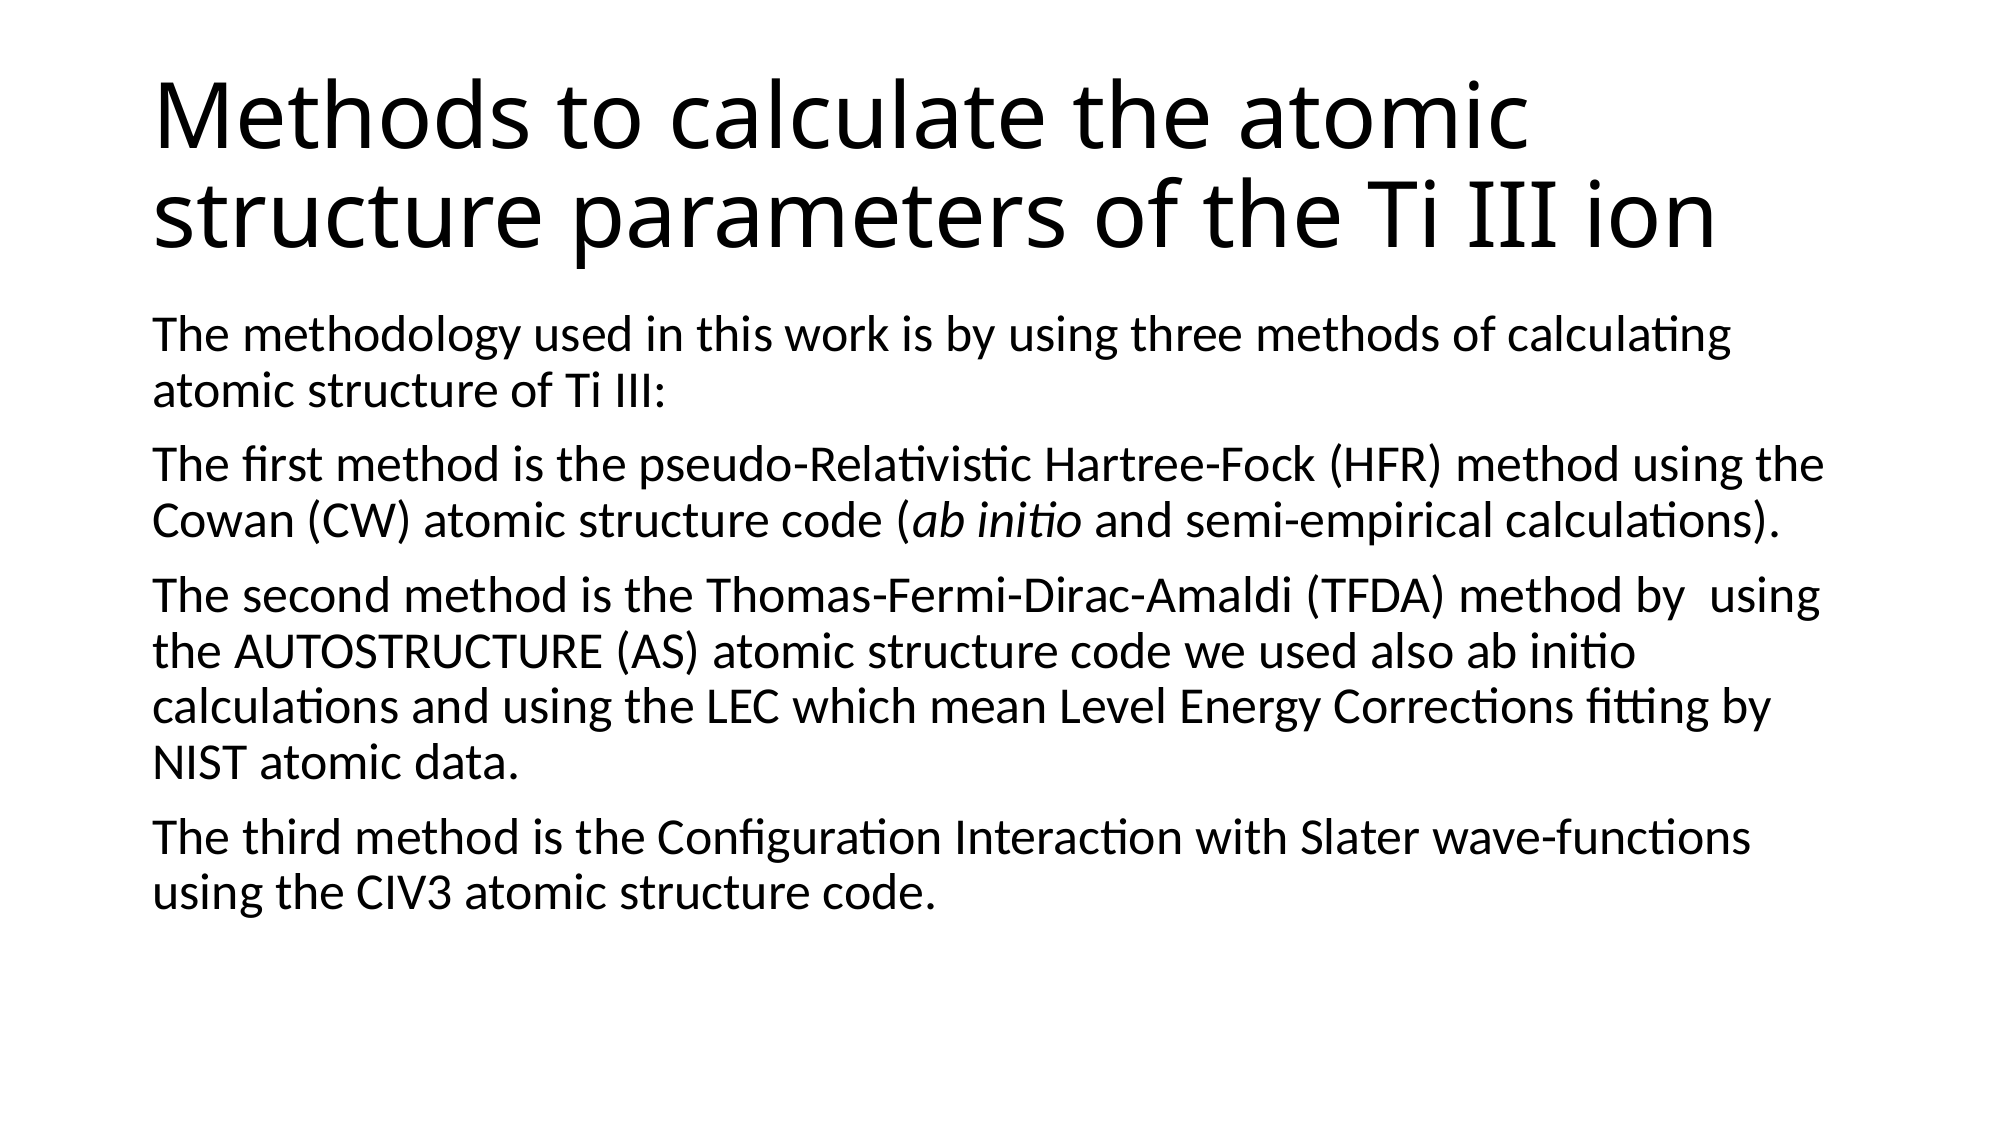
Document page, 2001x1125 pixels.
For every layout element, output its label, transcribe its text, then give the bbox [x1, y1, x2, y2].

title Methods to calculate the atomic structure parameters of the Ti III ion [137, 59, 1863, 278]
list The methodology used in this work is by using three methods of calculating atomic structure of Ti III: The first method is the pseudo-Relativistic Hartree-Fock (HFR) method using the Cowan (CW) atomic structure code (ab initio and semi-empirical calculations). The second method is the Thomas-Fermi-Dirac-Amaldi (TFDA) method by using the AUTOSTRUCTURE (AS) atomic structure code we used also ab initio calculations and using the LEC which mean Level Energy Corrections fitting by NIST atomic data. The third method is the Configuration Interaction with Slater wave-functions using the CIV3 atomic structure code. [137, 299, 1863, 1014]
